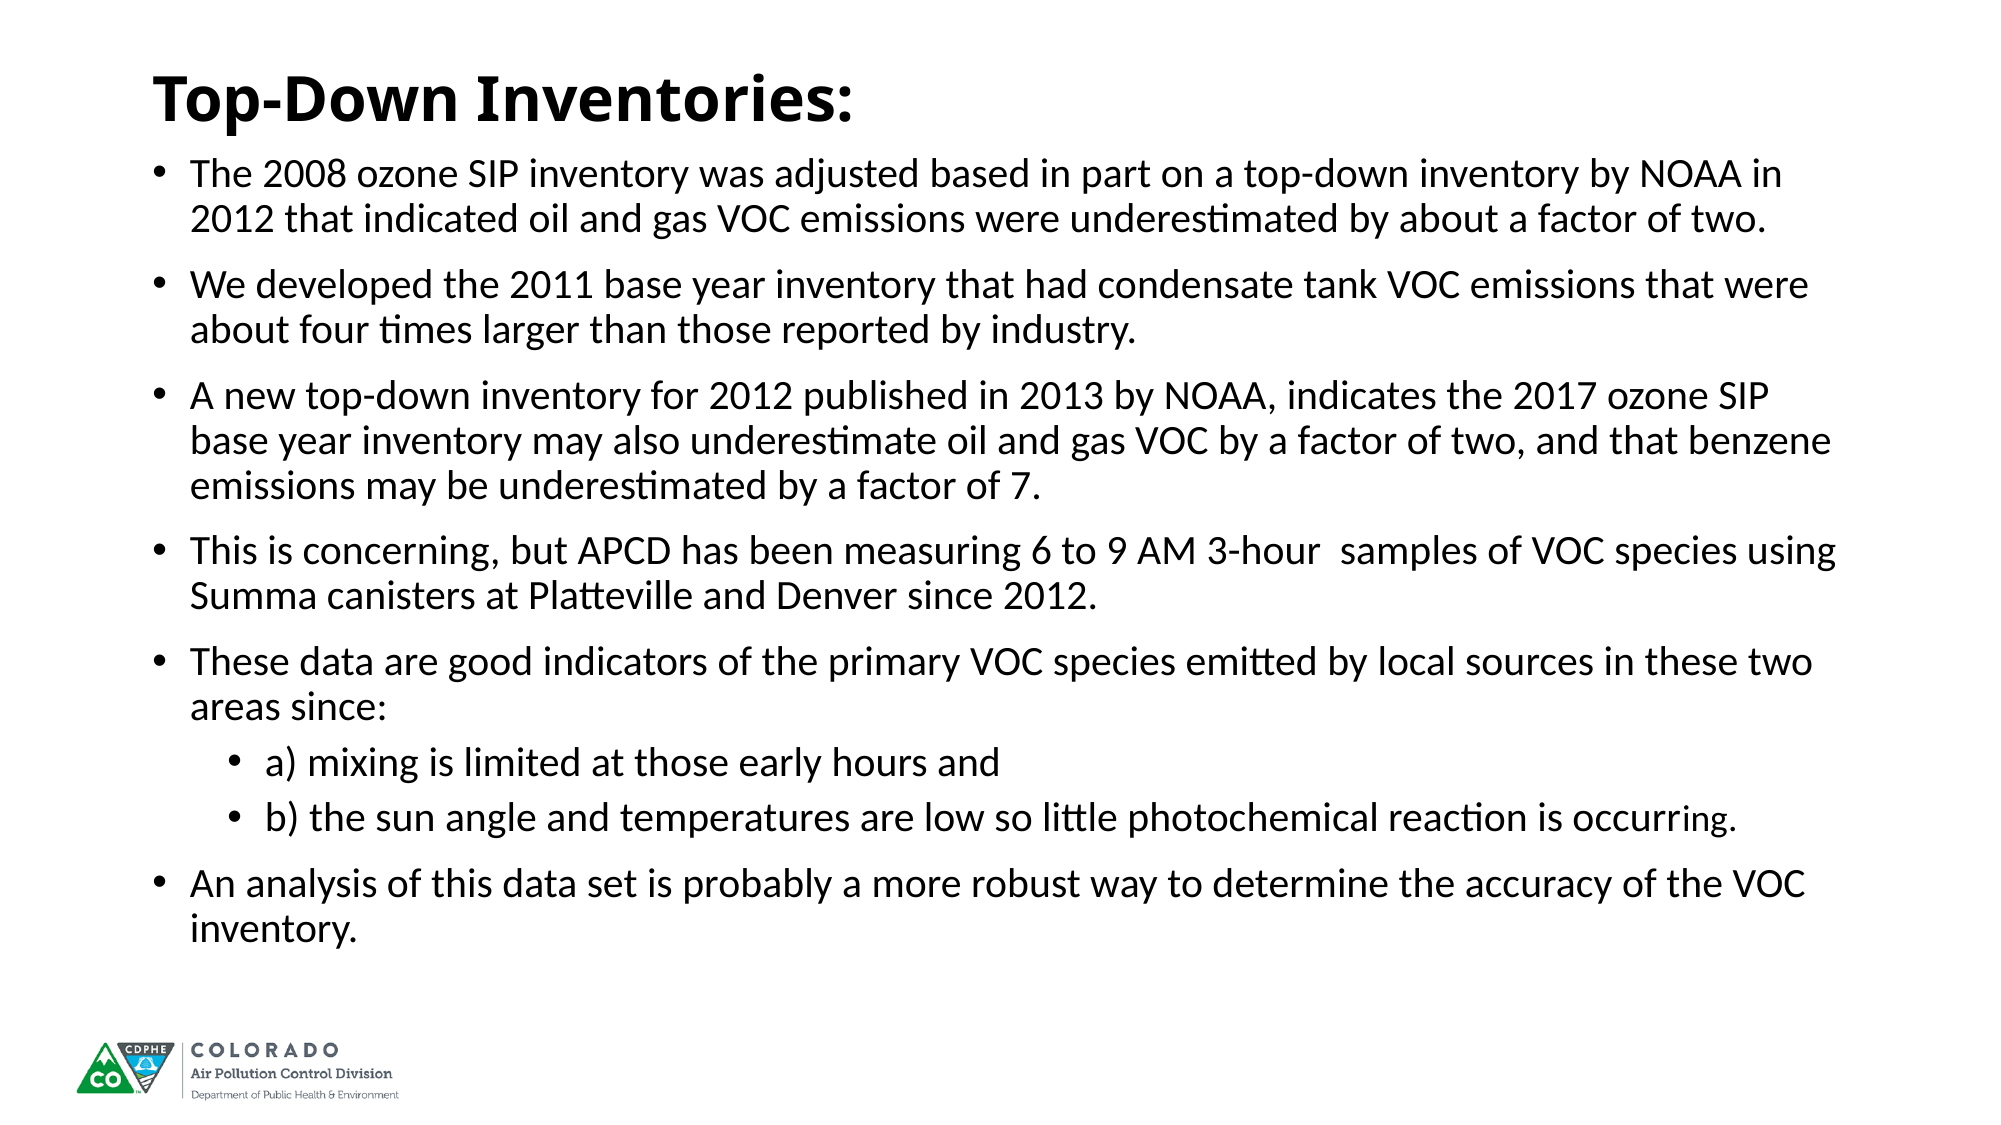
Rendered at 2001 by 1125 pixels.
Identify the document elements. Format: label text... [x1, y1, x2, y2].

picture [75, 1029, 399, 1113]
list The 2008 ozone SIP inventory was adjusted based in part on a top-down inventory by NOAA in 2012 that indicated oil and gas VOC emissions were underestimated by about a factor of two. We developed the 2011 base year inventory that had condensate tank VOC emissions that were about four times larger than those reported by industry. A new top-down inventory for 2012 published in 2013 by NOAA, indicates the 2017 ozone SIP base year inventory may also underestimate oil and gas VOC by a factor of two, and that benzene emissions may be underestimated by a factor of 7. This is concerning, but APCD has been measuring 6 to 9 AM 3-hour samples of VOC species using Summa canisters at Platteville and Denver since 2012. These data are good indicators of the primary VOC species emitted by local sources in these two areas since: a) mixing is limited at those early hours and b) the sun angle and temperatures are low so little photochemical reaction is occurring. An analysis of this data set is probably a more robust way to determine the accuracy of the VOC inventory. [137, 143, 1863, 858]
title Top-Down Inventories: [137, 59, 1863, 143]
